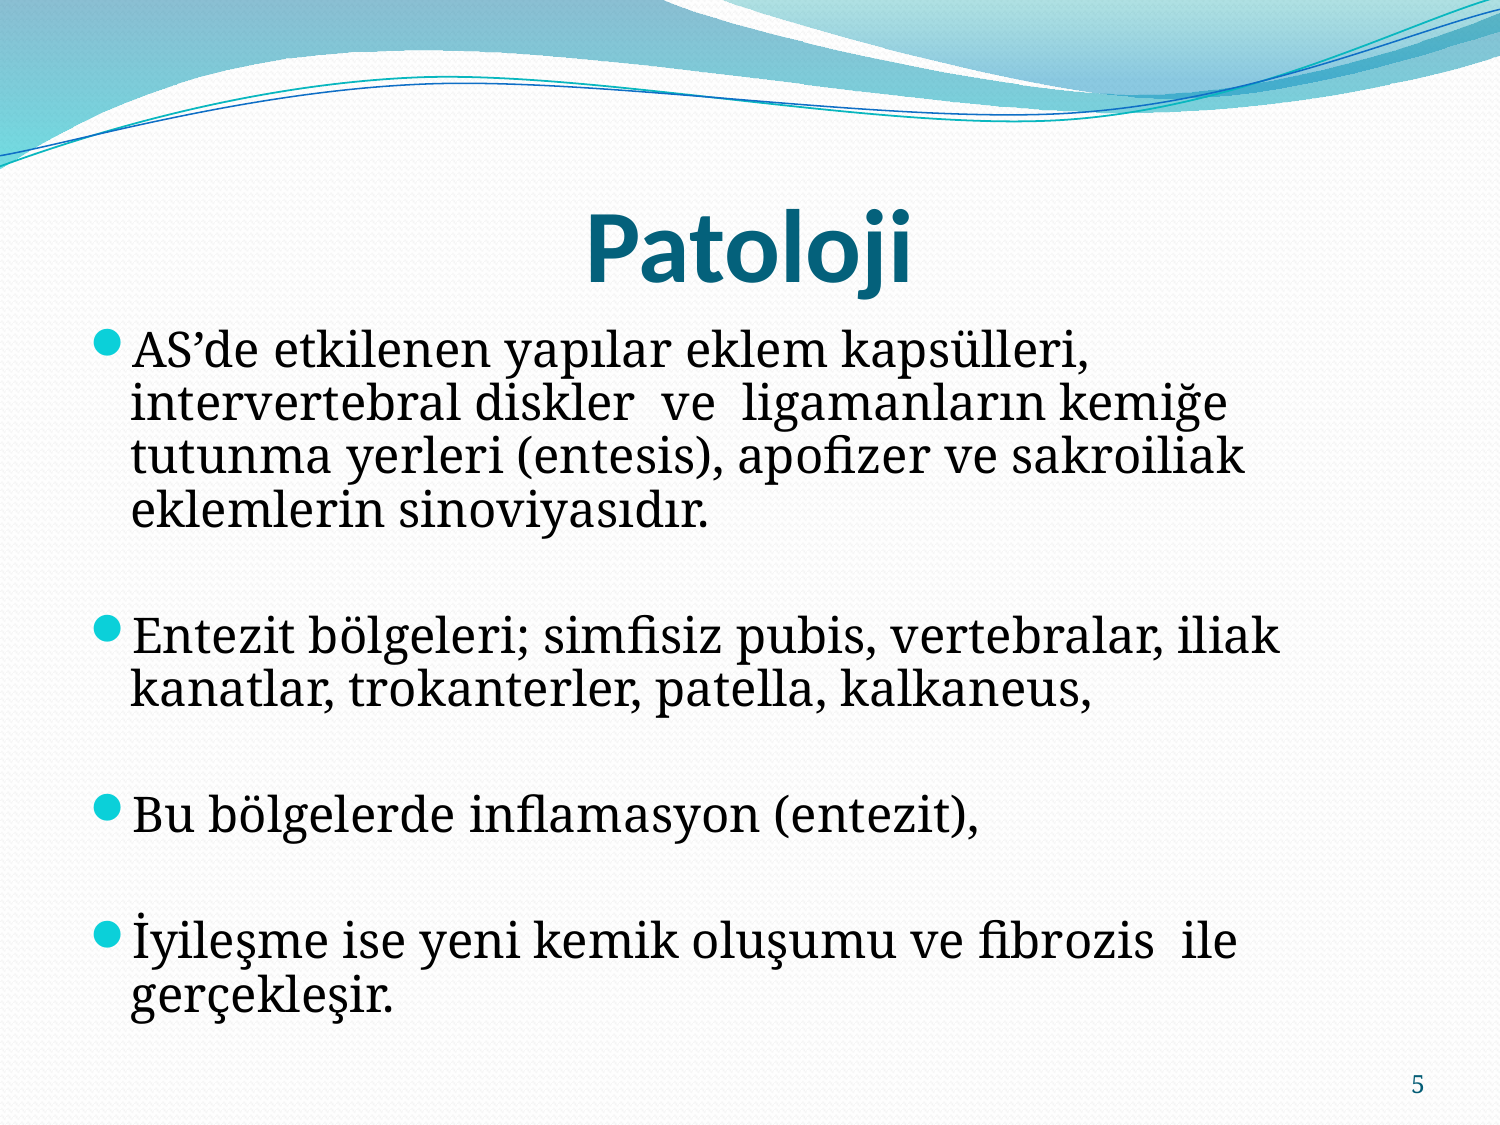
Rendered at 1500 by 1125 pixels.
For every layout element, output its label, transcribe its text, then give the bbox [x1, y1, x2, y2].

slide_number 5 [1299, 1042, 1425, 1103]
title Patoloji [75, 115, 1425, 303]
list AS’de etkilenen yapılar eklem kapsülleri, intervertebral diskler ve ligamanların kemiğe tutunma yerleri (entesis), apofizer ve sakroiliak eklemlerin sinoviyasıdır. Entezit bölgeleri; simfisiz pubis, vertebralar, iliak kanatlar, trokanterler, patella, kalkaneus, Bu bölgelerde inflamasyon (entezit), İyileşme ise yeni kemik oluşumu ve fibrozis ile gerçekleşir. [75, 317, 1425, 1038]
